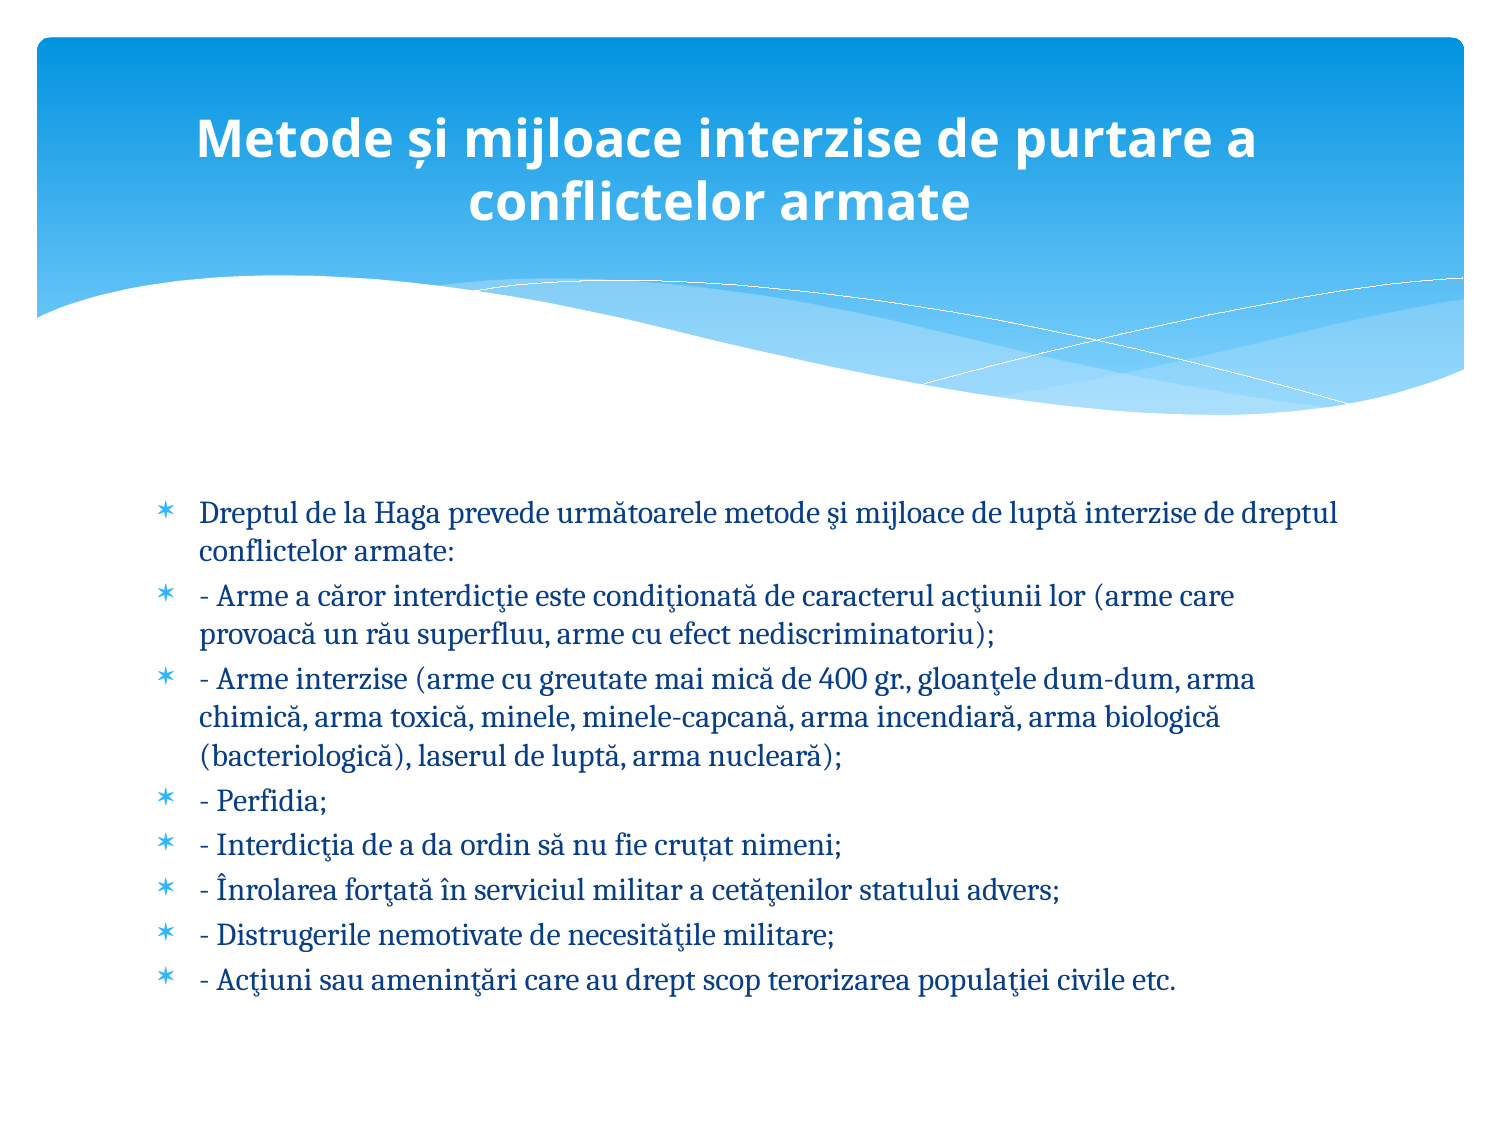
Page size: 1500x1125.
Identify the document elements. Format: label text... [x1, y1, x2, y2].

title Metode și mijloace interzise de purtare a conflictelor armate [52, 96, 1402, 303]
list Dreptul de la Haga prevede următoarele metode şi mijloace de luptă interzise de dreptul conflictelor armate: - Arme a căror interdicţie este condiţionată de caracterul acţiunii lor (arme care provoacă un rău superfluu, arme cu efect nediscriminatoriu); - Arme interzise (arme cu greutate mai mică de 400 gr., gloanţele dum-dum, arma chimică, arma toxică, minele, minele-capcană, arma incendiară, arma biologică (bacteriologică), laserul de luptă, arma nucleară); - Perfidia; - Interdicţia de a da ordin să nu fie cruțat nimeni; - Înrolarea forţată în serviciul militar a cetăţenilor statului advers; - Distrugerile nemotivate de necesităţile militare; - Acţiuni sau ameninţări care au drept scop terorizarea populaţiei civile etc. [143, 438, 1359, 1005]
